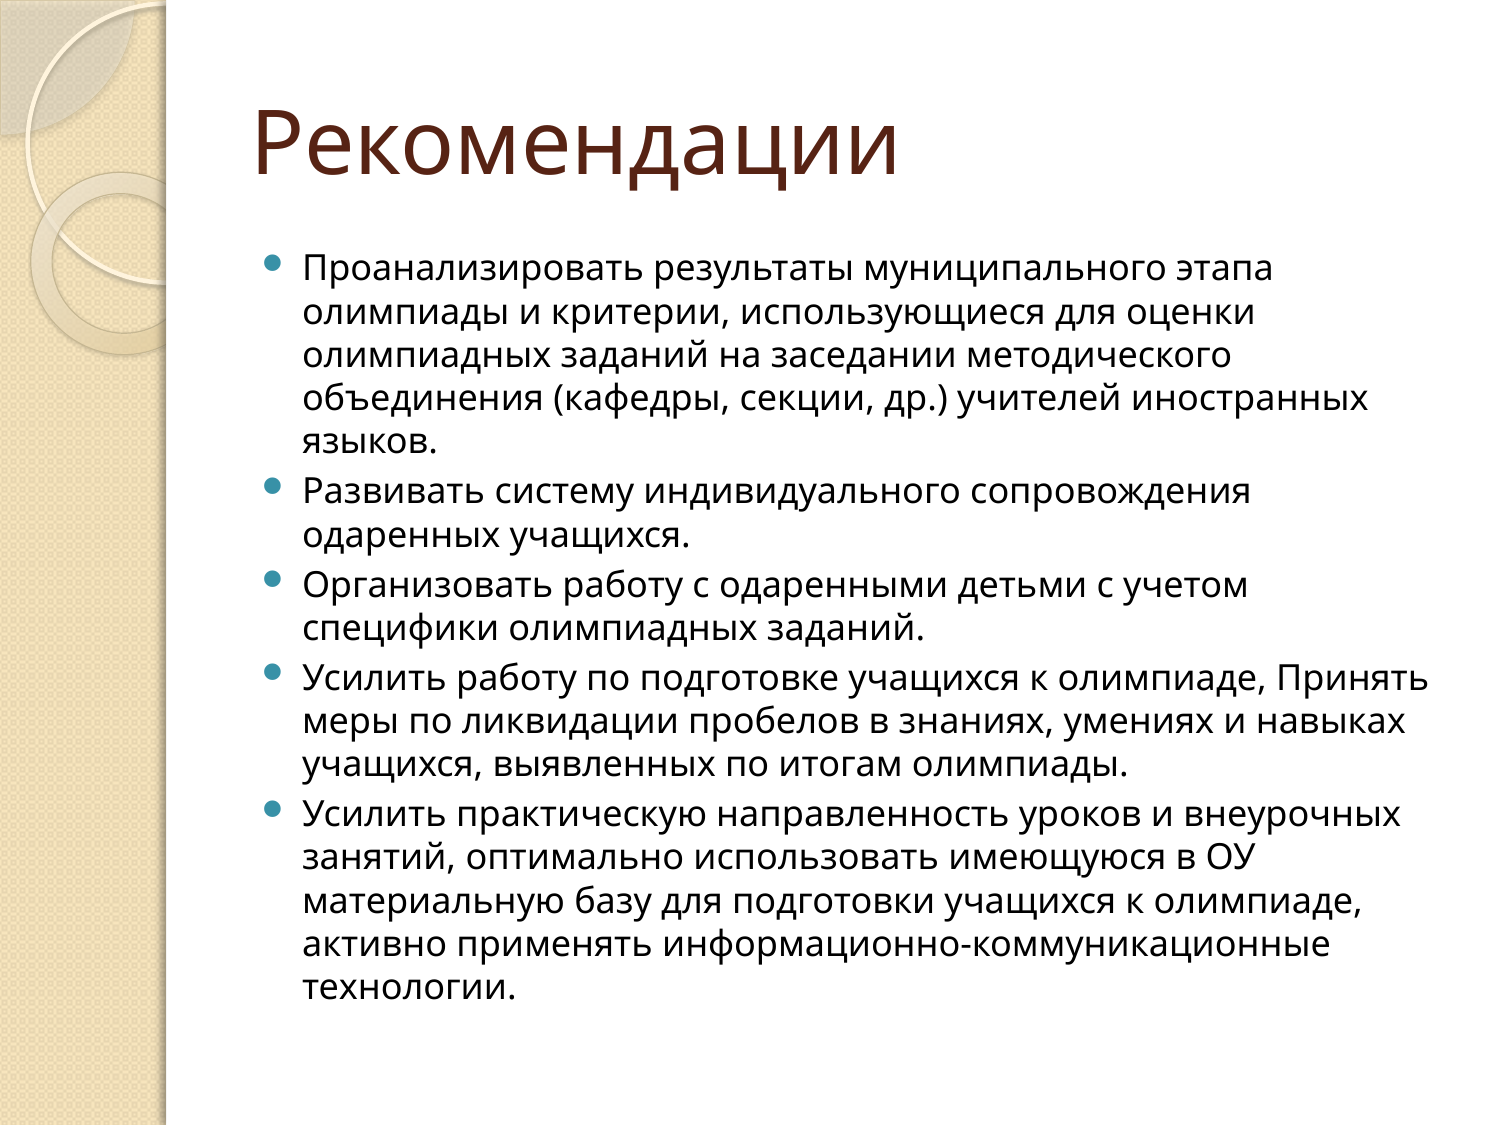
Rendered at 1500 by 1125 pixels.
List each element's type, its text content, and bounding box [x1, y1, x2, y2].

list Проанализировать результаты муниципального этапа олимпиады и критерии, использующиеся для оценки олимпиадных заданий на заседании методического объединения (кафедры, секции, др.) учителей иностранных языков. Развивать систему индивидуального сопровождения одаренных учащихся. Организовать работу с одаренными детьми с учетом специфики олимпиадных заданий. Усилить работу по подготовке учащихся к олимпиаде, Принять меры по ликвидации пробелов в знаниях, умениях и навыках учащихся, выявленных по итогам олимпиады. Усилить практическую направленность уроков и внеурочных занятий, оптимально использовать имеющуюся в ОУ материальную базу для подготовки учащихся к олимпиаде, активно применять информационно-коммуникационные технологии. [235, 237, 1466, 1025]
title Рекомендации [235, 45, 1466, 233]
